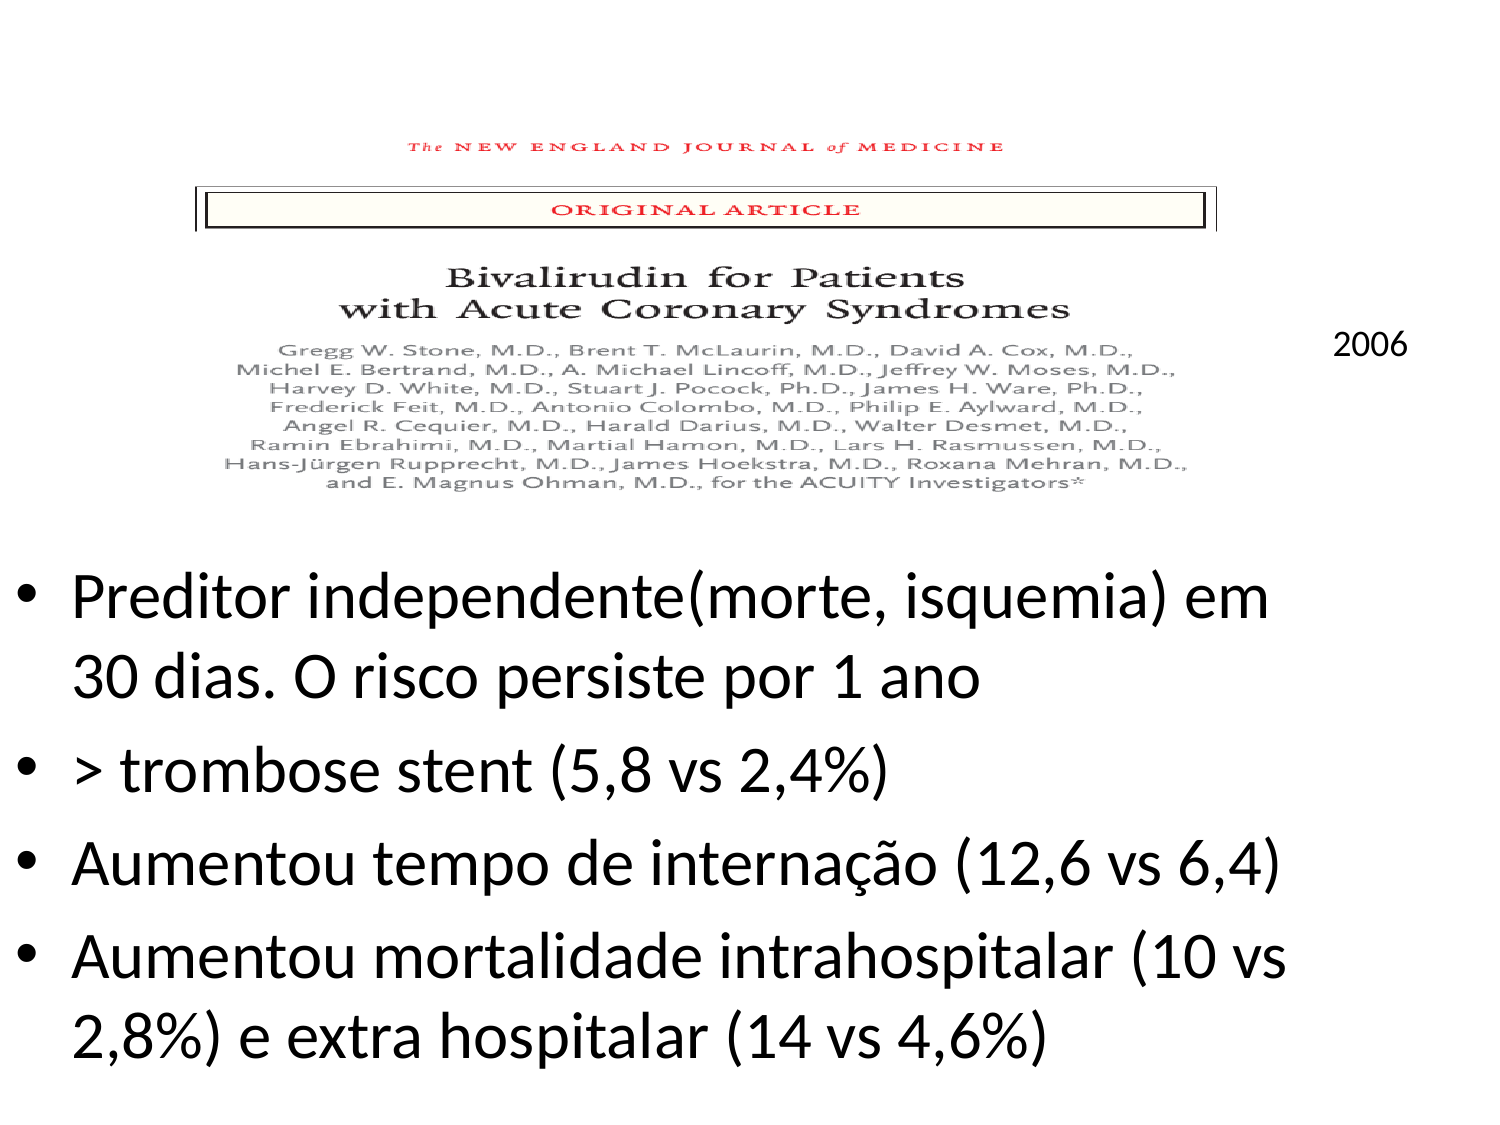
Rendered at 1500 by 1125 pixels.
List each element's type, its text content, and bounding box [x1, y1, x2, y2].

text_box 2006 [1317, 311, 1424, 371]
picture [135, 125, 1259, 498]
list Preditor independente(morte, isquemia) em 30 dias. O risco persiste por 1 ano > trombose stent (5,8 vs 2,4%) Aumentou tempo de internação (12,6 vs 6,4) Aumentou mortalidade intrahospitalar (10 vs 2,8%) e extra hospitalar (14 vs 4,6%) [0, 544, 1350, 1124]
